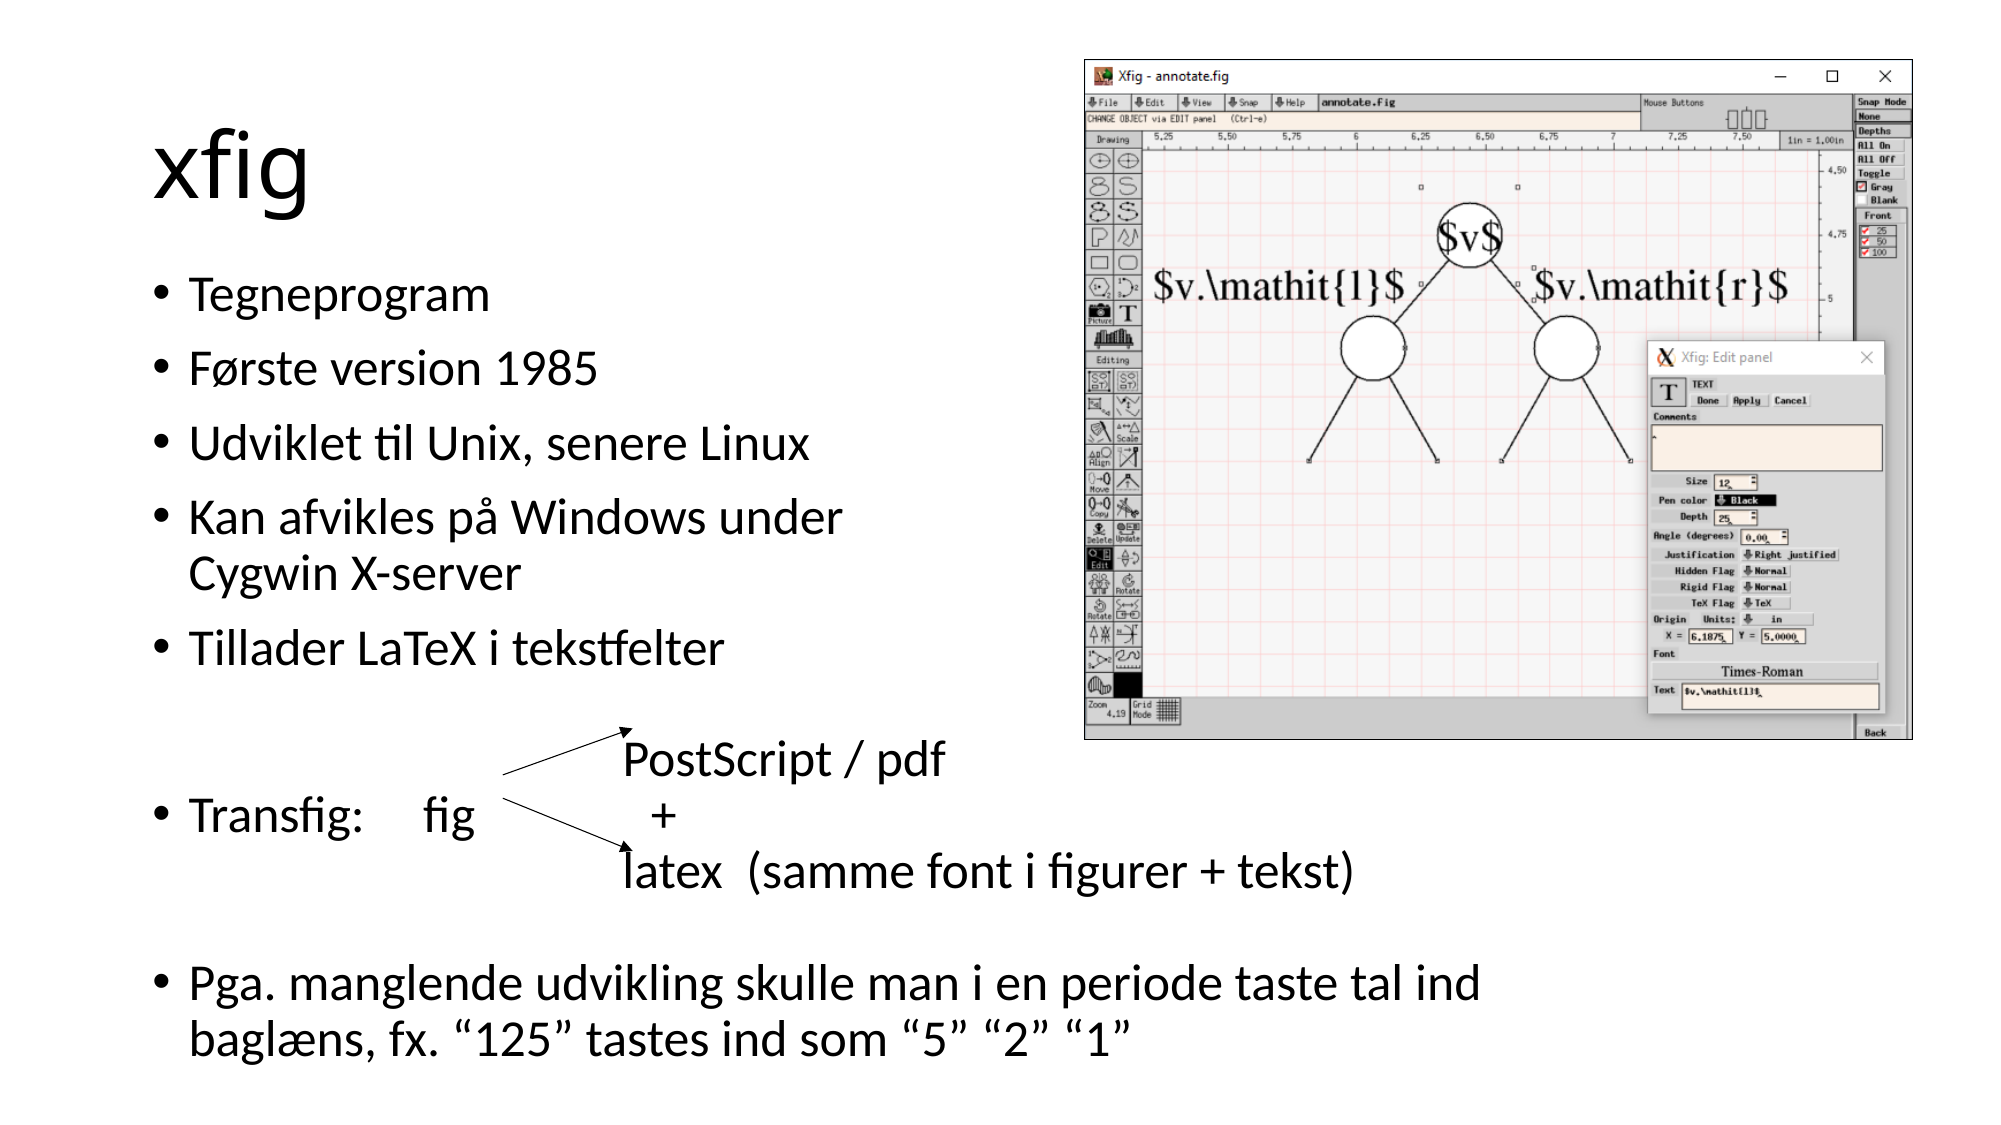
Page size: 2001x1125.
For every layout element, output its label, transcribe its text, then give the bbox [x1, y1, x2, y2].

picture [1084, 59, 1913, 740]
list Tegneprogram Første version 1985 Udviklet til Unix, senere Linux Kan afvikles på Windows under Cygwin X-server Tillader LaTeX i tekstfelter PostScript / pdf Transfig: fig + latex (samme font i figurer + tekst) Pga. manglende udvikling skulle man i en periode taste tal ind baglæns, fx. “125” tastes ind som “5” “2” “1” [137, 259, 1574, 1078]
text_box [502, 728, 633, 775]
title xfig [137, 59, 1084, 259]
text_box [502, 798, 633, 851]
